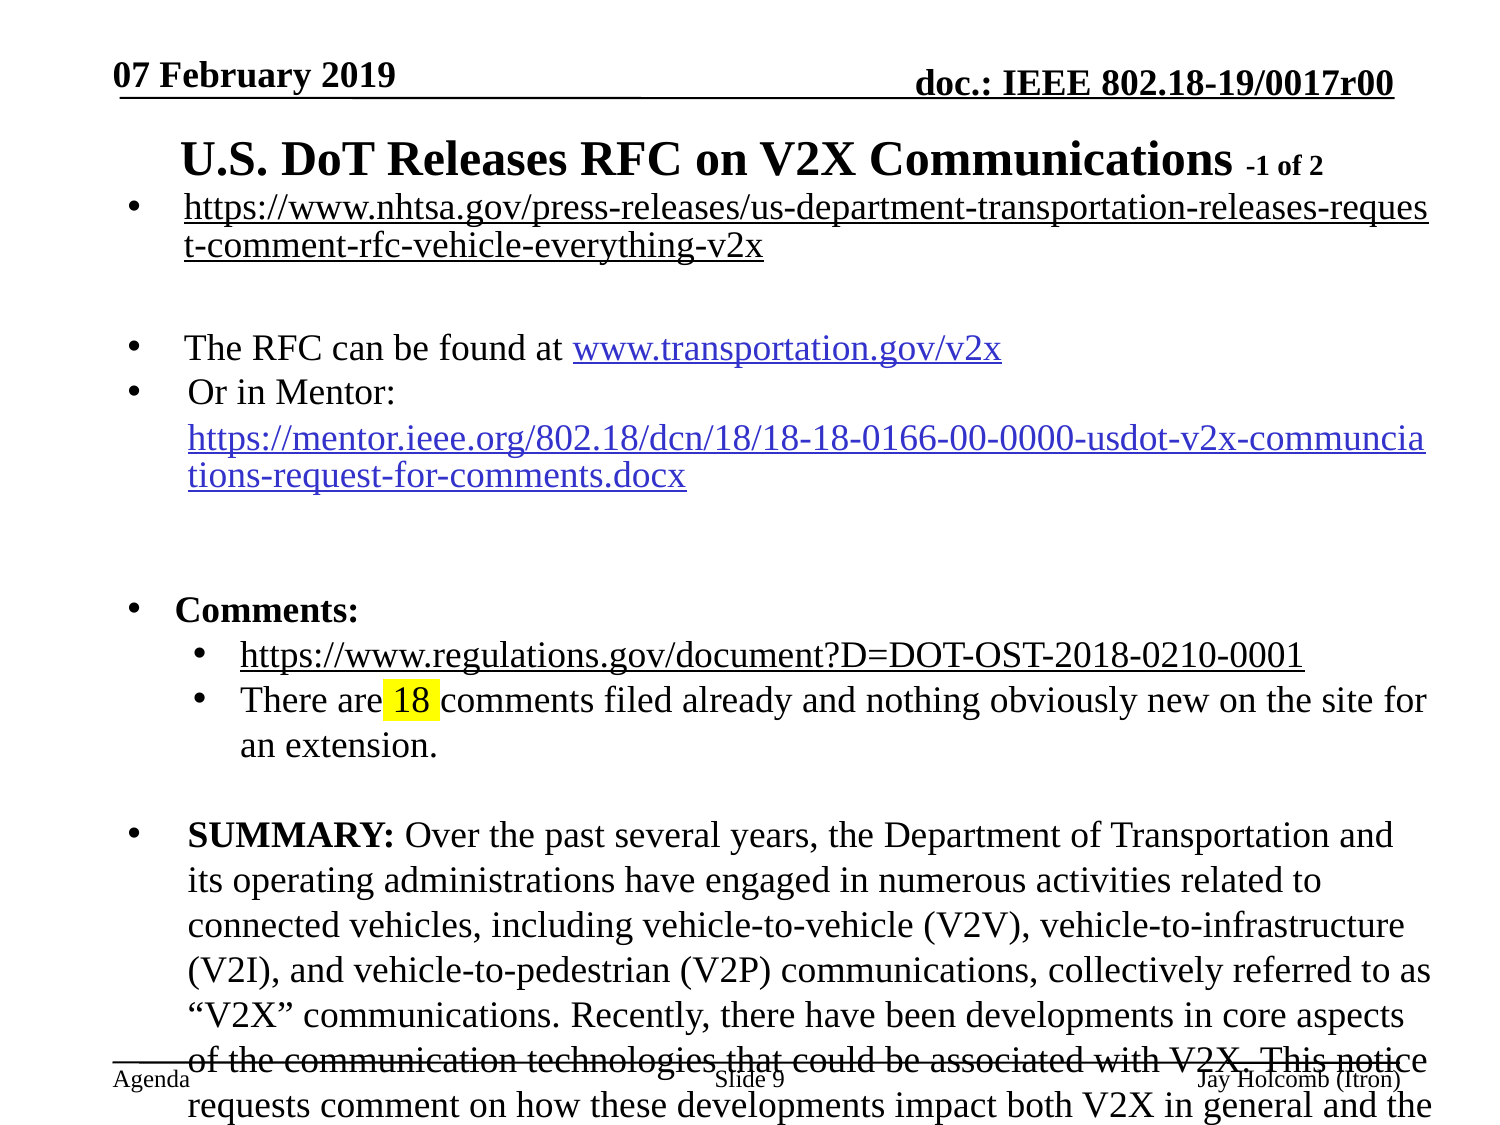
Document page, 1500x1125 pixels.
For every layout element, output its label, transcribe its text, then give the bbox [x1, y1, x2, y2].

list https://www.nhtsa.gov/press-releases/us-department-transportation-releases-request-comment-rfc-vehicle-everything-v2x The RFC can be found at www.transportation.gov/v2x Or in Mentor: https://mentor.ieee.org/802.18/dcn/18/18-18-0166-00-0000-usdot-v2x-communciations-request-for-comments.docx Comments: https://www.regulations.gov/document?D=DOT-OST-2018-0210-0001 There are 18 comments filed already and nothing obviously new on the site for an extension. SUMMARY: Over the past several years, the Department of Transportation and its operating administrations have engaged in numerous activities related to connected vehicles, including vehicle-to-vehicle (V2V), vehicle-to-infrastructure (V2I), and vehicle-to-pedestrian (V2P) communications, collectively referred to as “V2X” communications. Recently, there have been developments in core aspects of the communication technologies that could be associated with V2X. This notice requests comment on how these developments impact both V2X in general and the Department’s role in encouraging the integration of V2X. [112, 174, 1450, 1006]
footer Jay Holcomb (Itron) [878, 1061, 1402, 1093]
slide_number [112, 49, 488, 95]
slide_number Slide 9 [699, 1061, 800, 1123]
title U.S. DoT Releases RFC on V2X Communications -1 of 2 [114, 103, 1390, 174]
